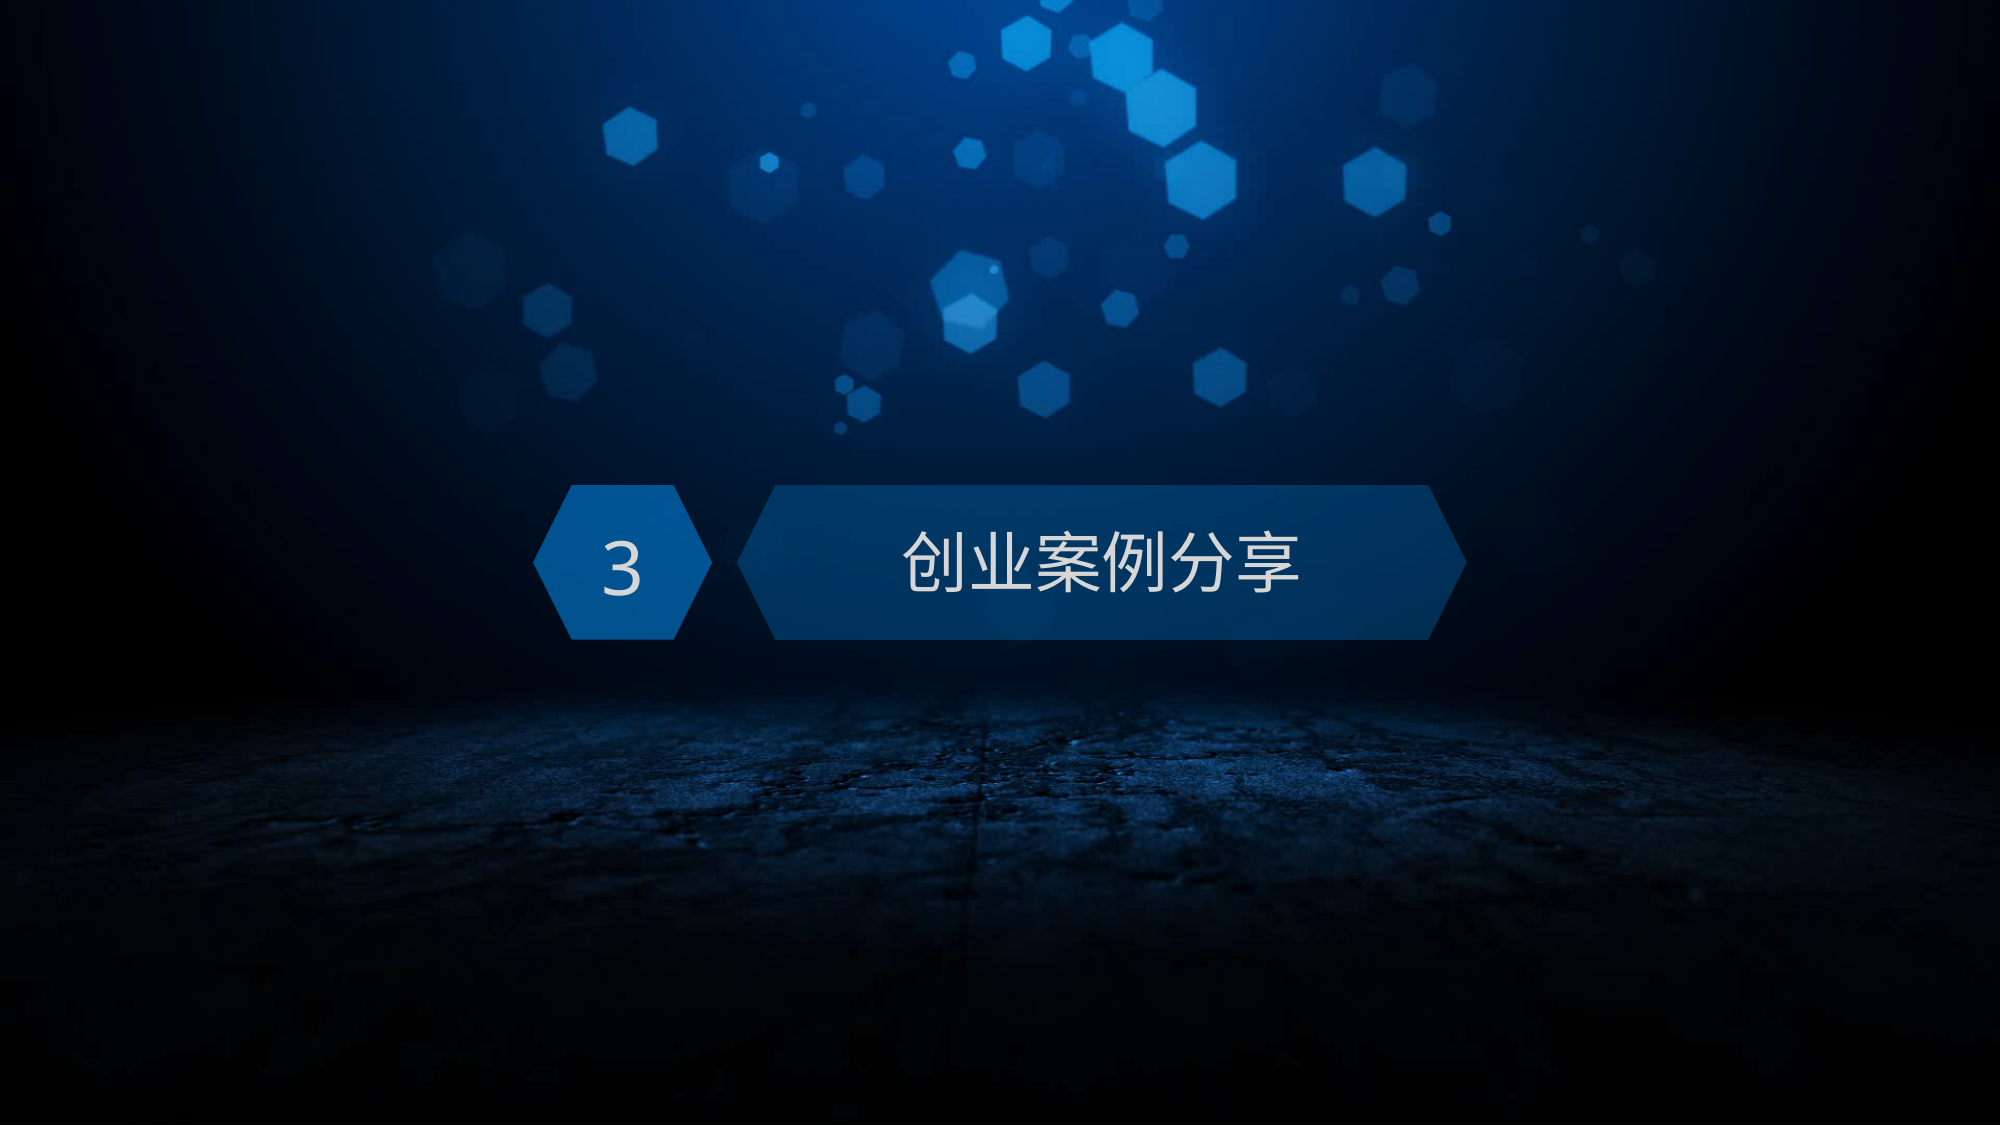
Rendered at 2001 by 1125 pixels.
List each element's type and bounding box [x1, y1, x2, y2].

picture [0, 0, 2000, 1125]
text_box [533, 485, 1467, 640]
